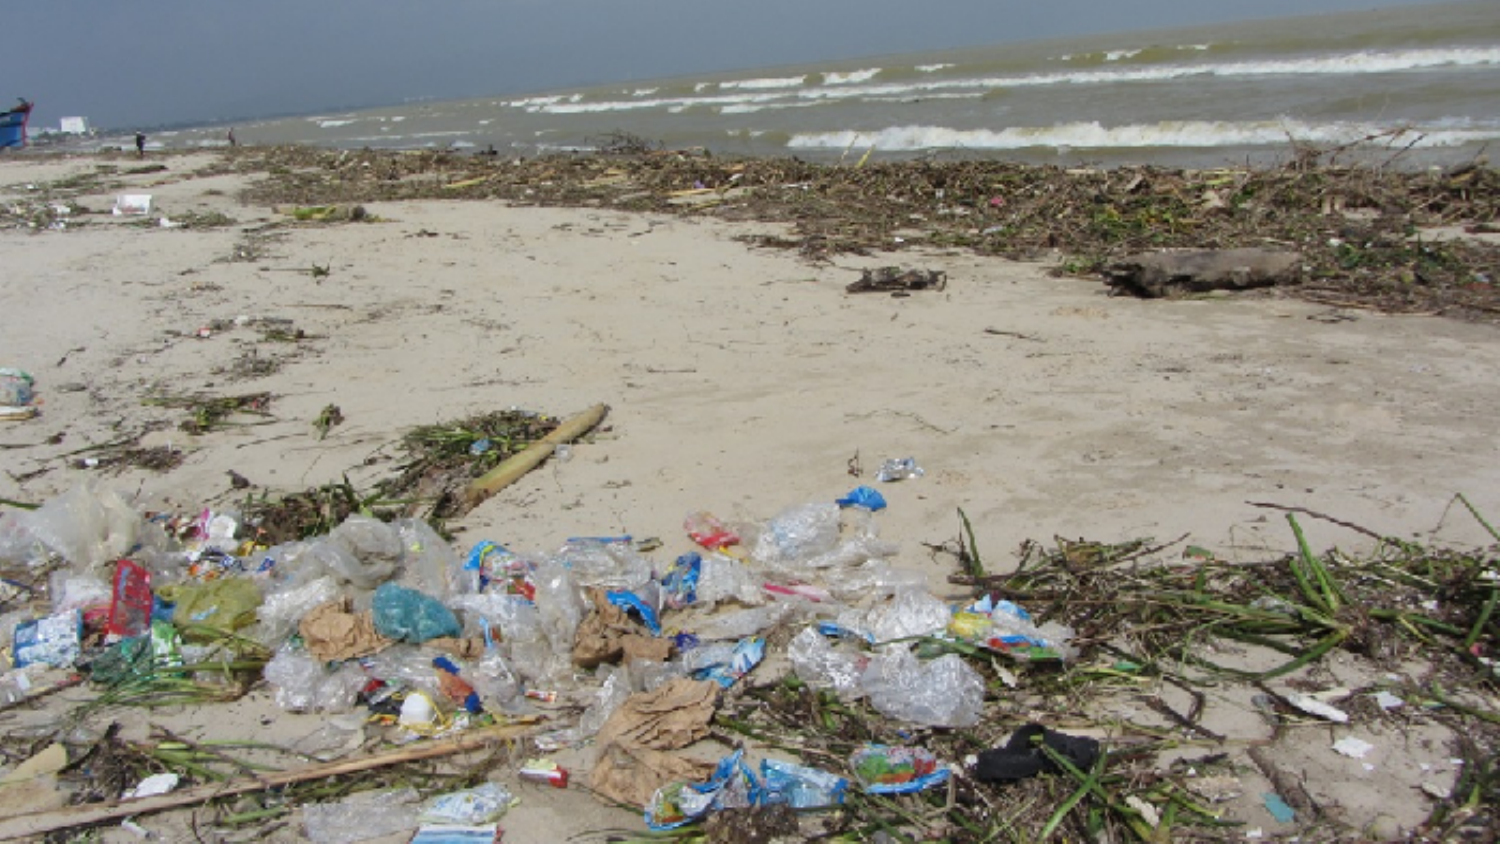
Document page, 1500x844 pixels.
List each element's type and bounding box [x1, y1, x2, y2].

list [0, 0, 1500, 844]
